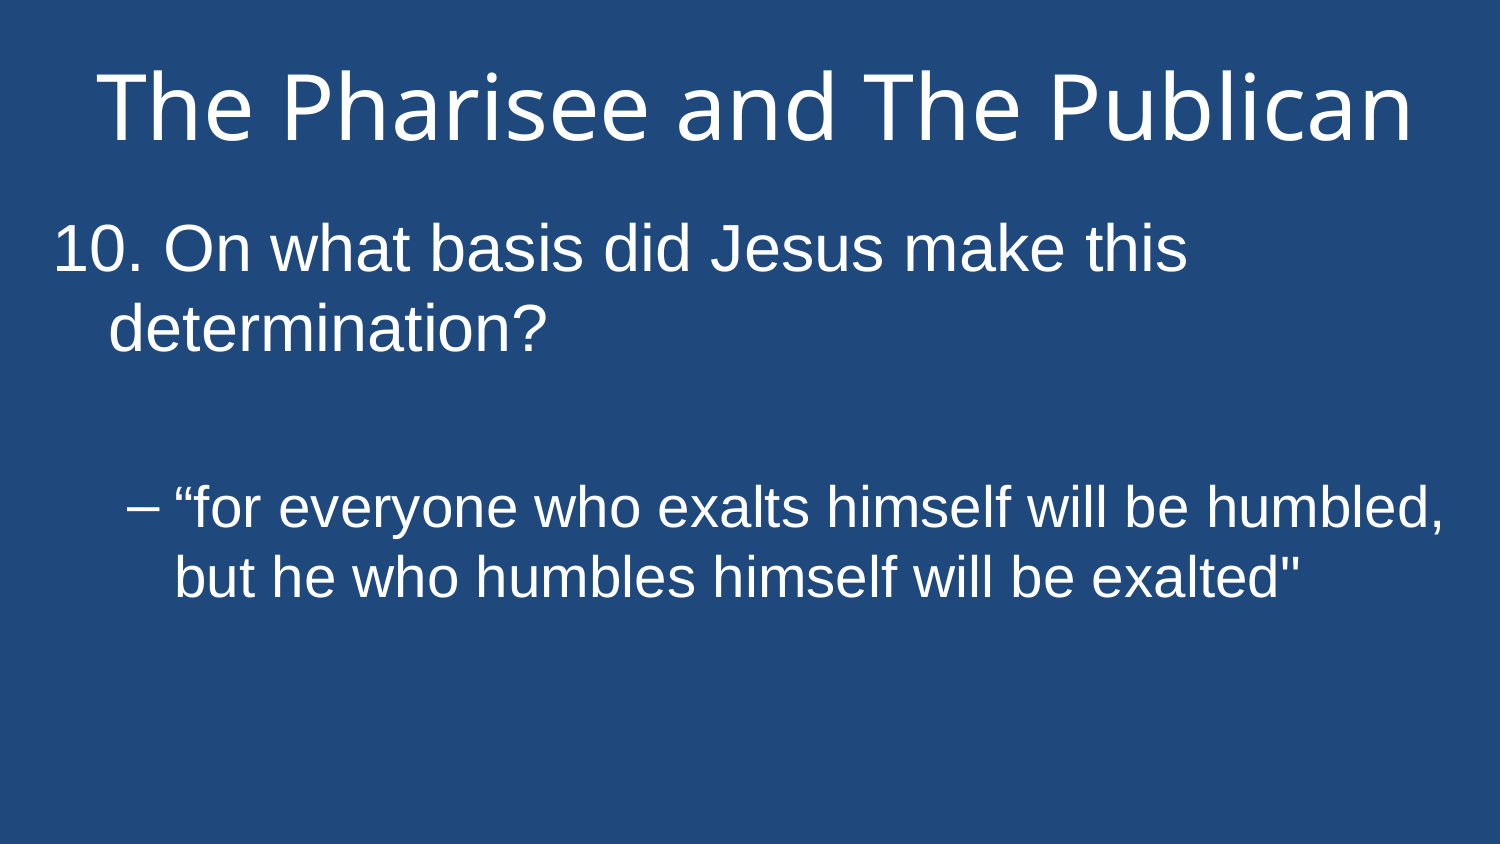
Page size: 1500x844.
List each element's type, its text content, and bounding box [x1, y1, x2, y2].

list 10. On what basis did Jesus make this determination? “for everyone who exalts himself will be humbled, but he who humbles himself will be exalted" [37, 196, 1475, 822]
title The Pharisee and The Publican [37, 33, 1475, 175]
